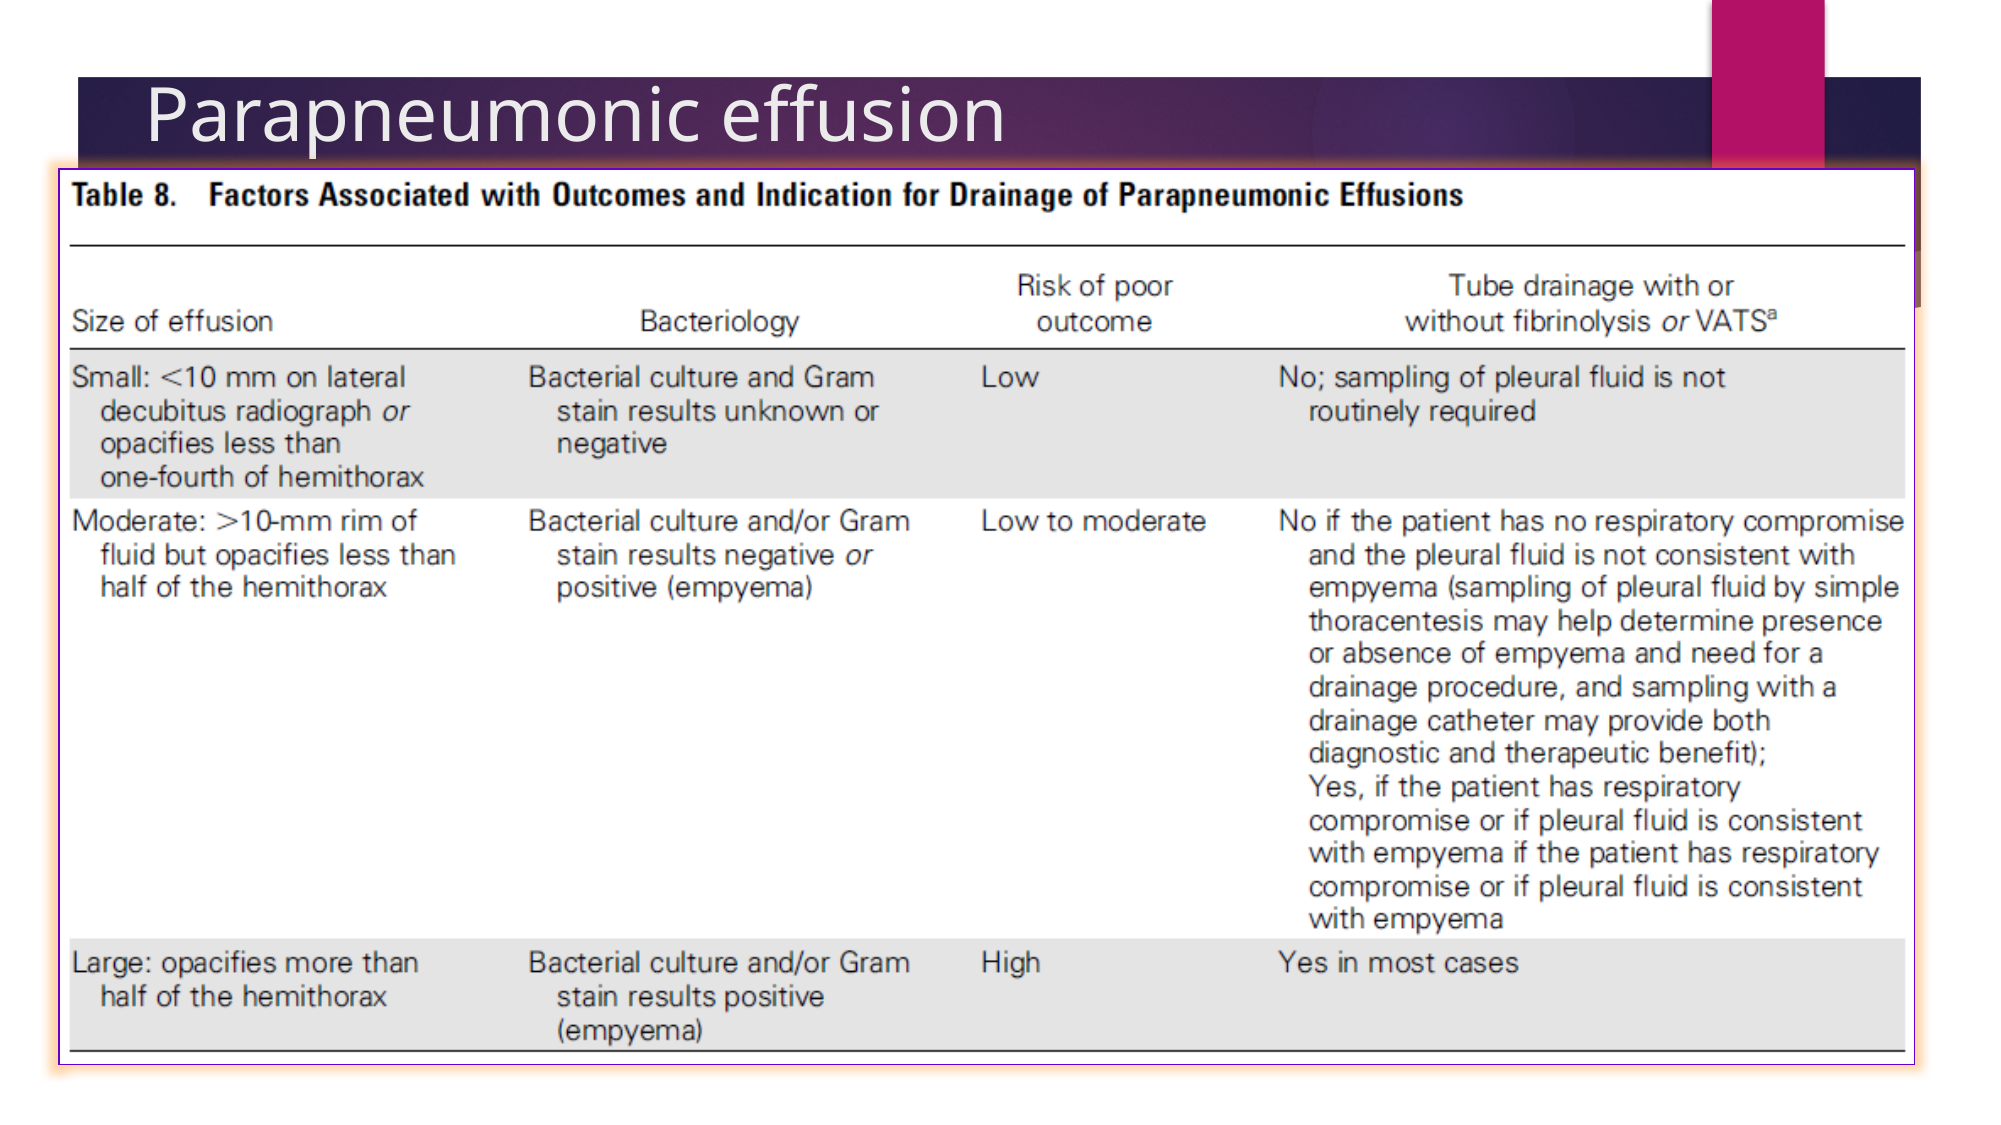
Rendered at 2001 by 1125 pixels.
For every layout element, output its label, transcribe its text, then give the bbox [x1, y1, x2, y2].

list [59, 169, 1914, 1065]
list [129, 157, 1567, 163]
title Parapneumonic effusion [129, 53, 1567, 157]
